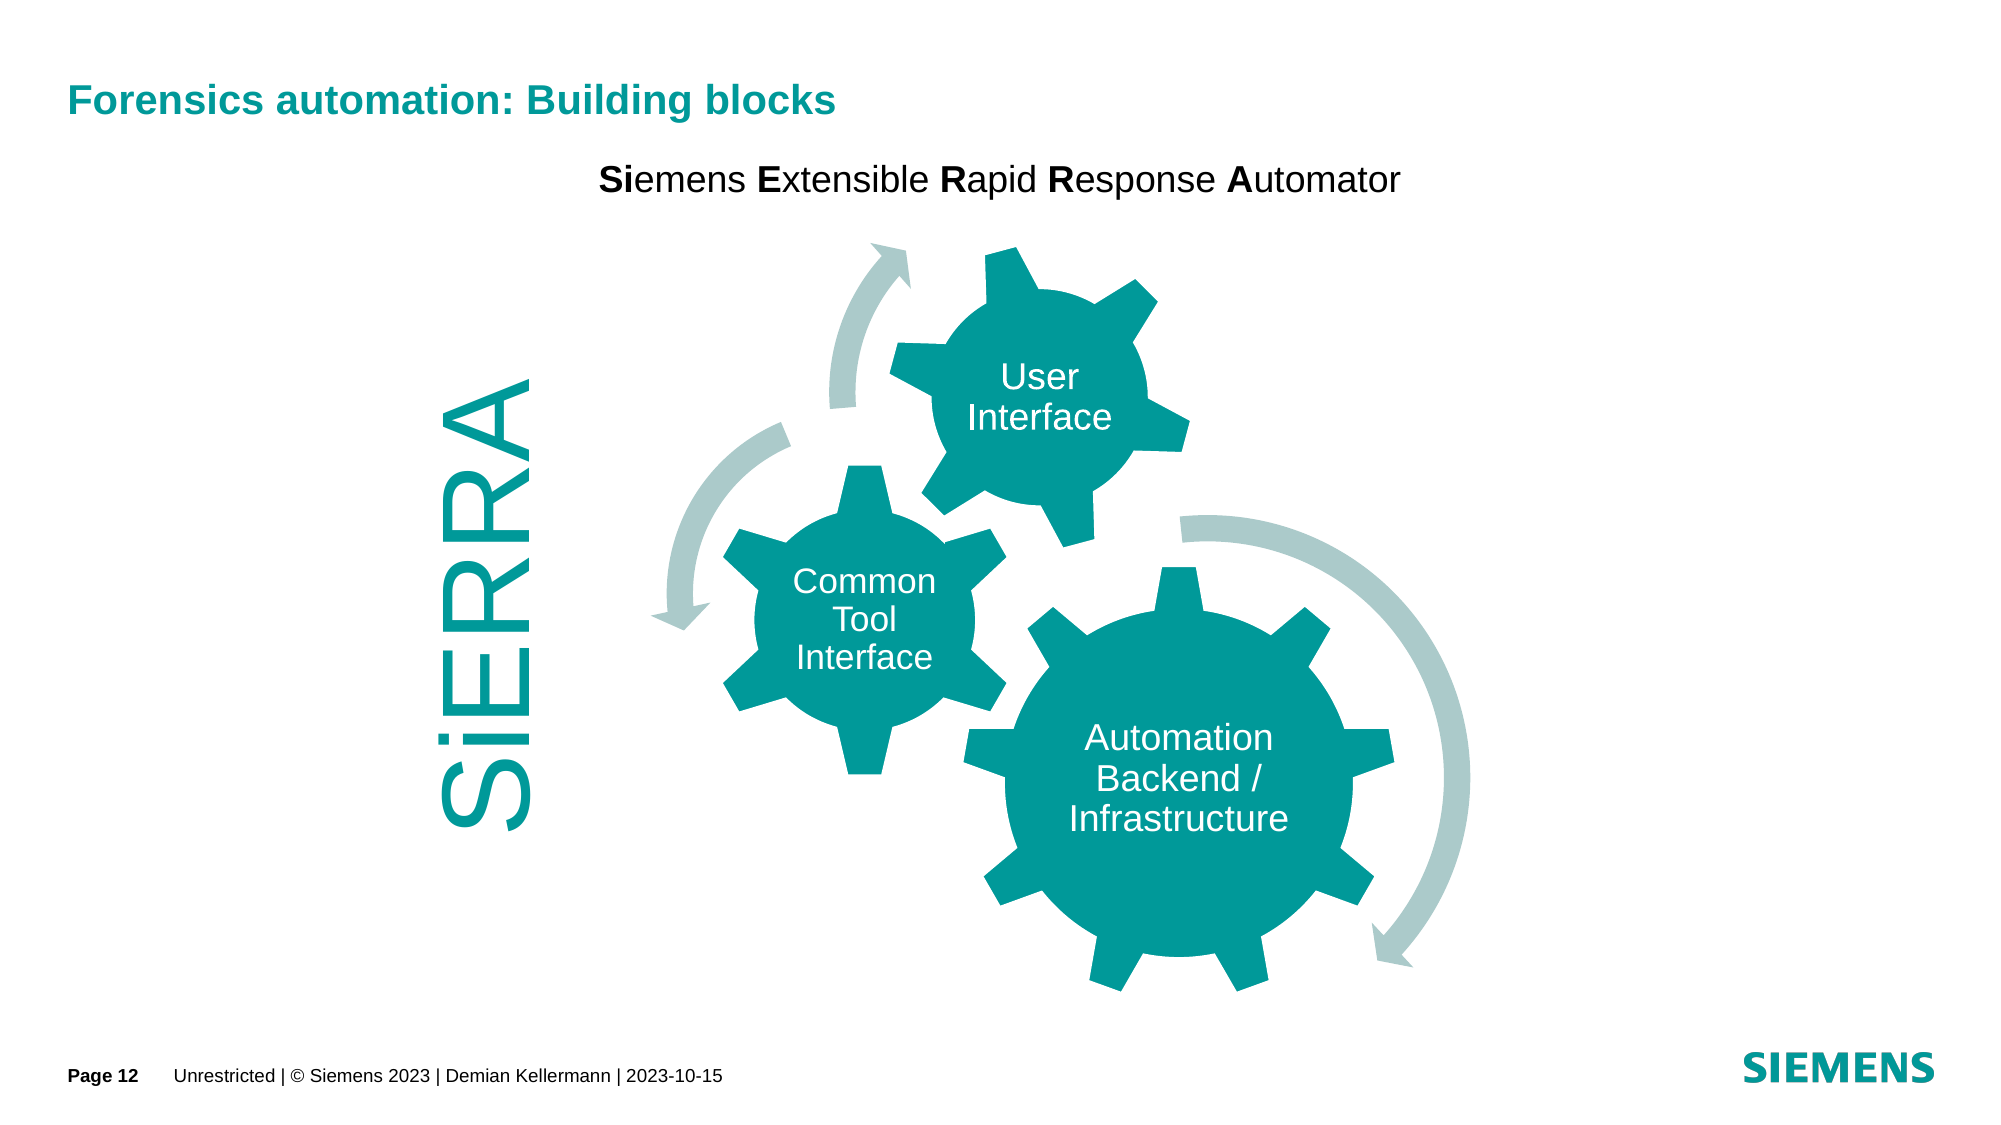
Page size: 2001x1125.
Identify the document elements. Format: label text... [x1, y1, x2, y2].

picture [1744, 1052, 1934, 1083]
footer Unrestricted | © Siemens 2023 | Demian Kellermann | 2023-10-15 [174, 1035, 1686, 1125]
slide_number Page 12 [67, 1035, 174, 1125]
text_box Siemens Extensible Rapid Response Automator [598, 154, 1402, 200]
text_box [403, 206, 1597, 1002]
title Forensics automation: Building blocks [67, 78, 1686, 173]
